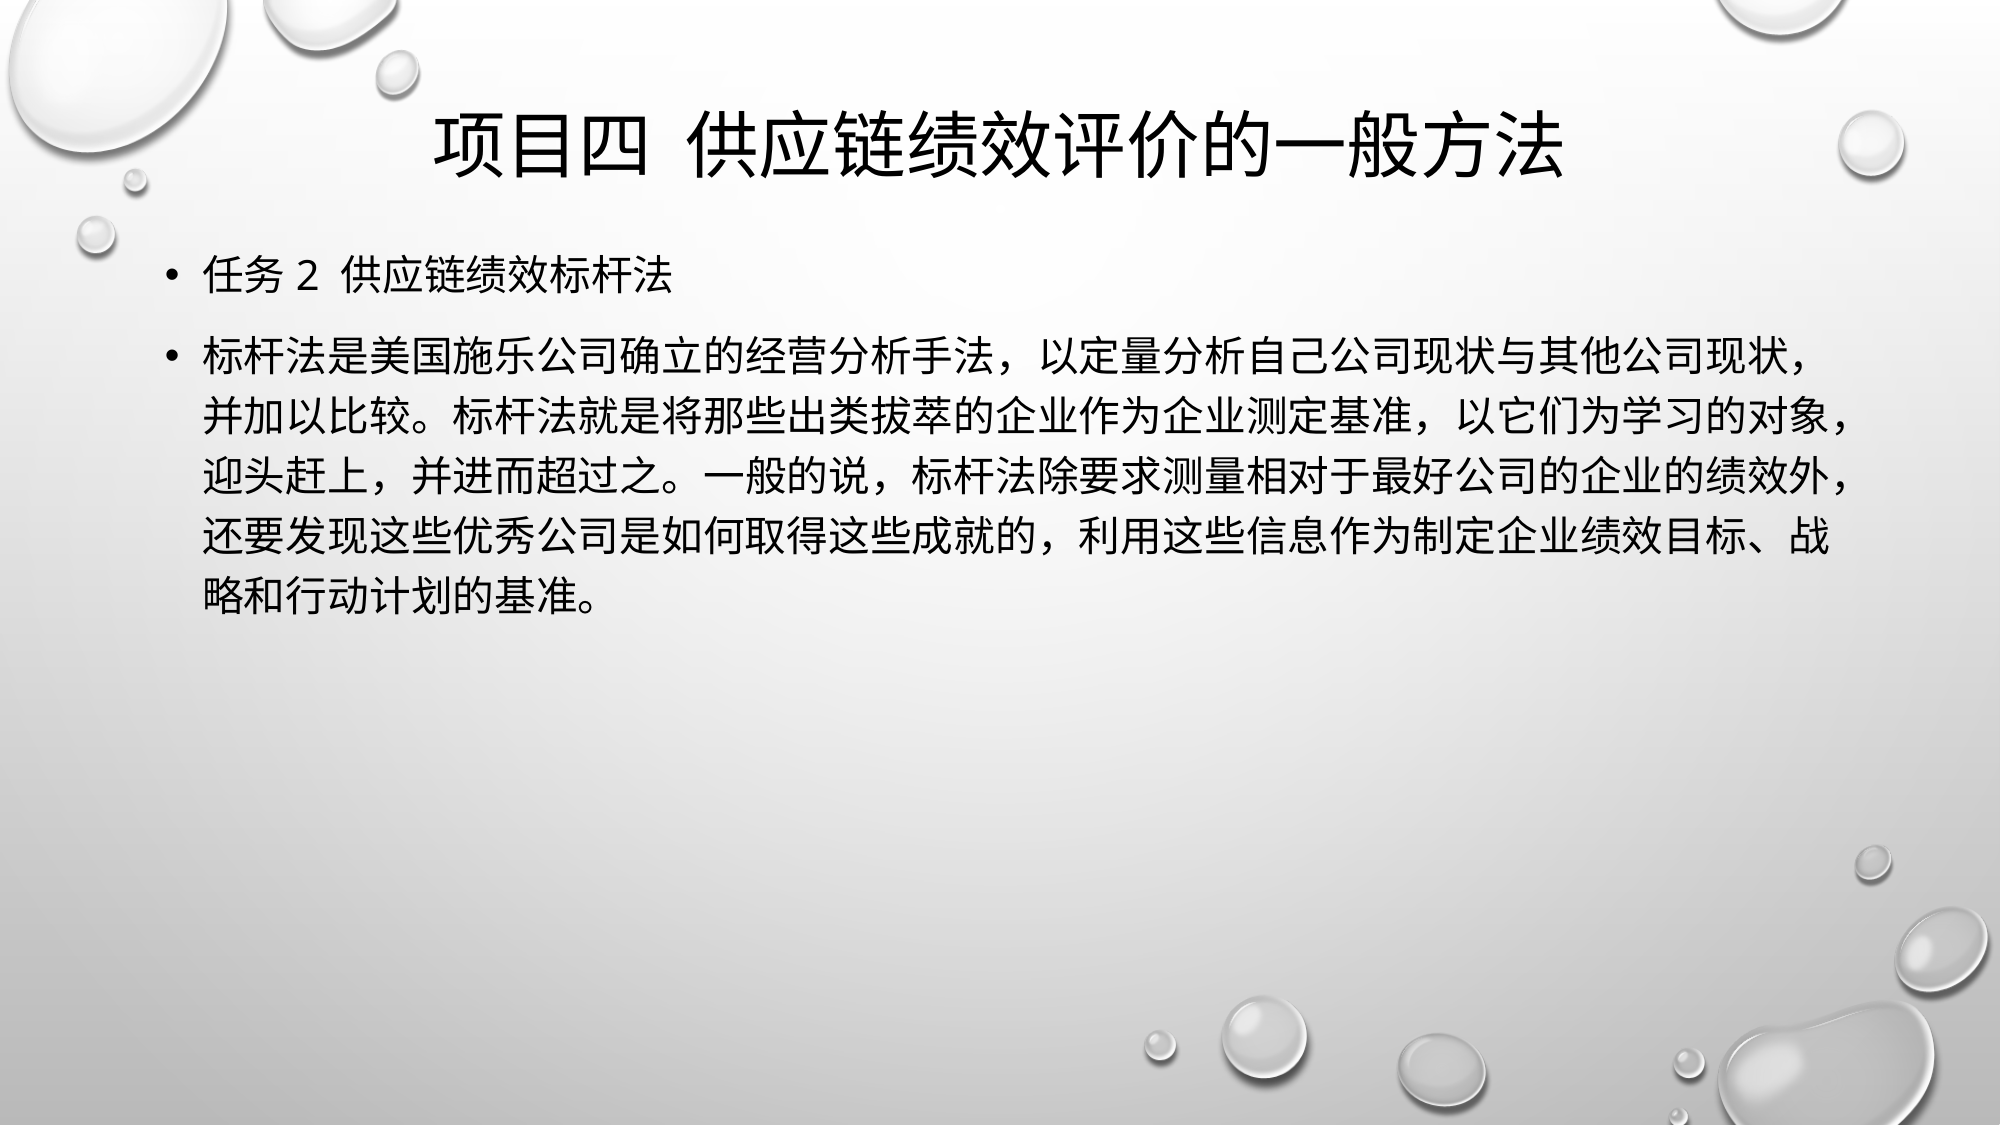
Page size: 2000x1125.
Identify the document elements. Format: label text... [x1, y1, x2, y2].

title 项目四 供应链绩效评价的一般方法 [149, 101, 1850, 197]
picture [0, 0, 2000, 1125]
list 任务2 供应链绩效标杆法 标杆法是美国施乐公司确立的经营分析手法，以定量分析自己公司现状与其他公司现状，并加以比较。标杆法就是将那些出类拔萃的企业作为企业测定基准，以它们为学习的对象，迎头赶上，并进而超过之。一般的说，标杆法除要求测量相对于最好公司的企业的绩效外，还要发现这些优秀公司是如何取得这些成就的，利用这些信息作为制定企业绩效目标、战略和行动计划的基准。 [149, 231, 1850, 988]
